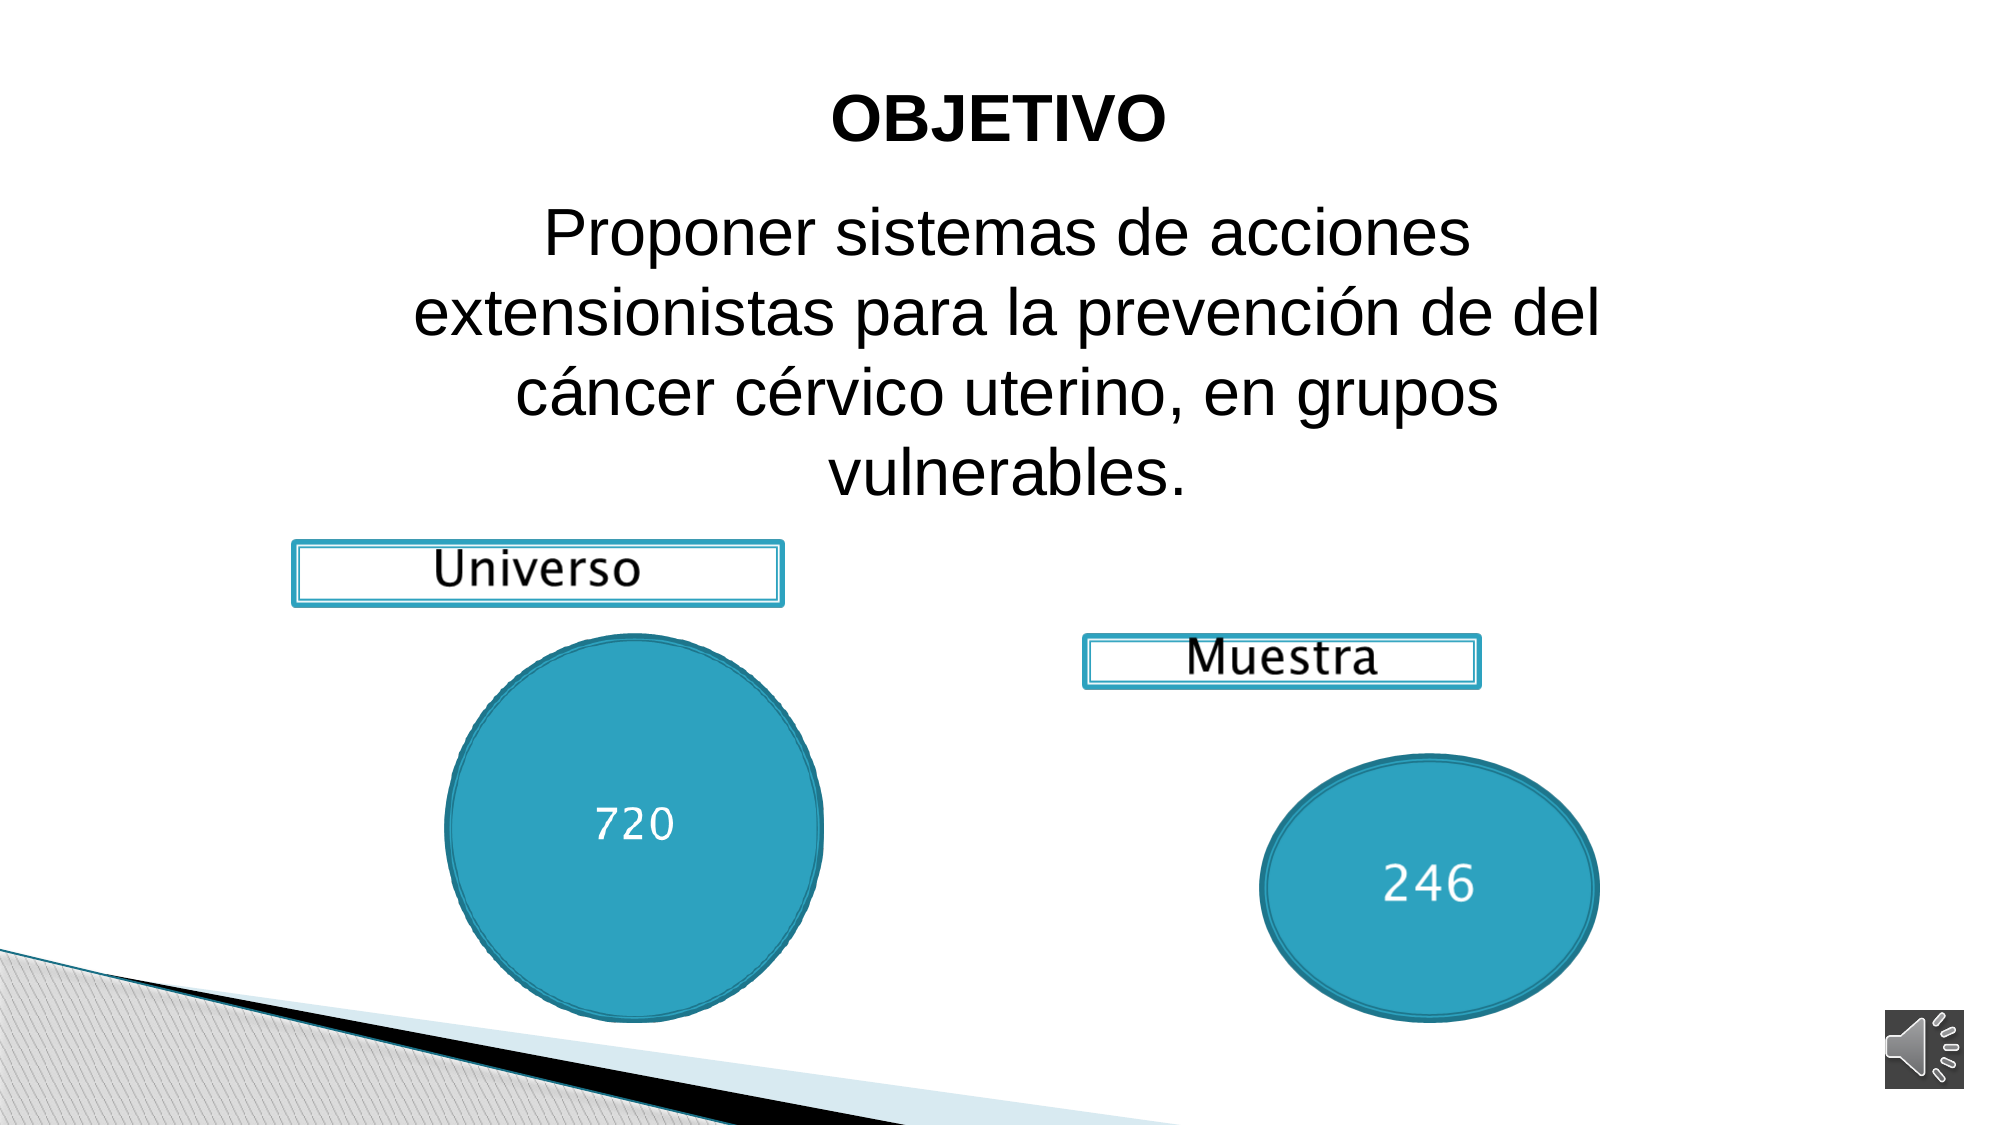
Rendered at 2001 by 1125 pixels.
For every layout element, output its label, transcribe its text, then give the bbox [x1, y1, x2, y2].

text_box OBJETIVO Proponer sistemas de acciones extensionistas para la prevención de del cáncer cérvico uterino, en grupos vulnerables. [343, 67, 1674, 516]
picture [290, 527, 824, 1023]
picture [1259, 752, 1601, 1023]
picture [1884, 1009, 1965, 1090]
picture [1082, 615, 1482, 723]
